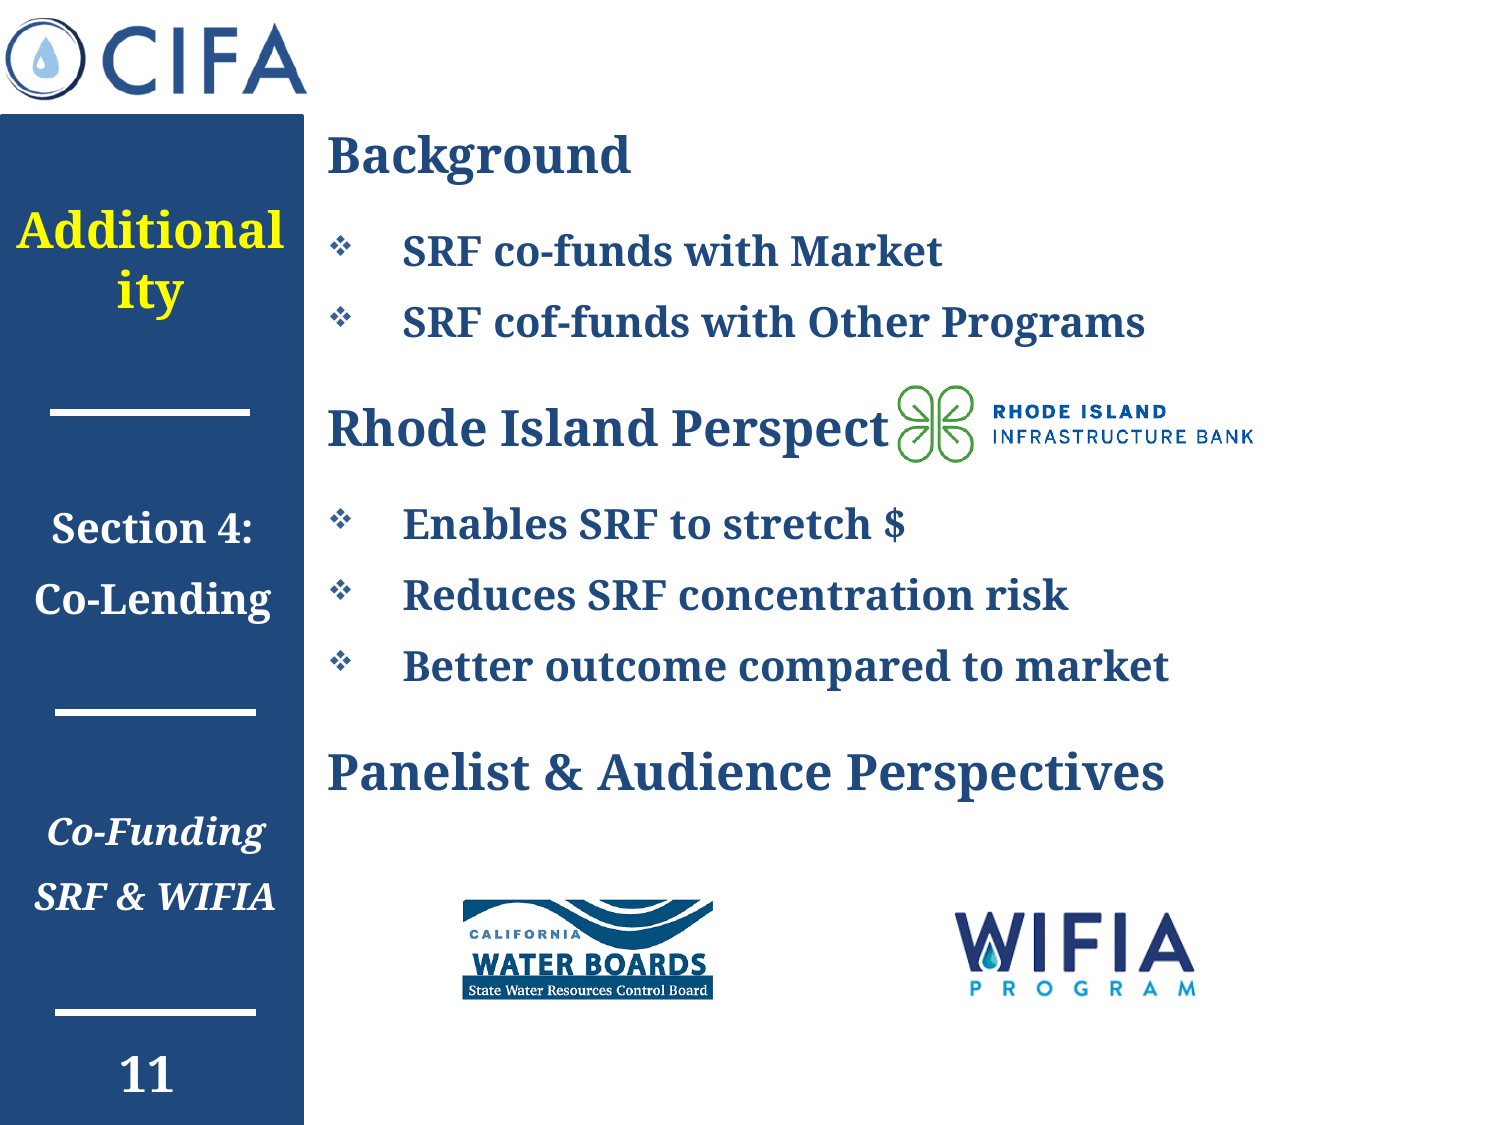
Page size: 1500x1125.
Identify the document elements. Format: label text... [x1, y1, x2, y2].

picture [462, 899, 713, 1000]
list Section 4: Co-Lending [3, 409, 302, 715]
picture [943, 899, 1206, 1016]
list Additionality [0, 110, 305, 406]
picture [0, 15, 319, 103]
picture [890, 382, 1260, 467]
list Background SRF co-funds with Market SRF cof-funds with Other Programs Rhode Island Perspective Enables SRF to stretch $ Reduces SRF concentration risk Better outcome compared to market Panelist & Audience Perspectives [312, 116, 1500, 1125]
